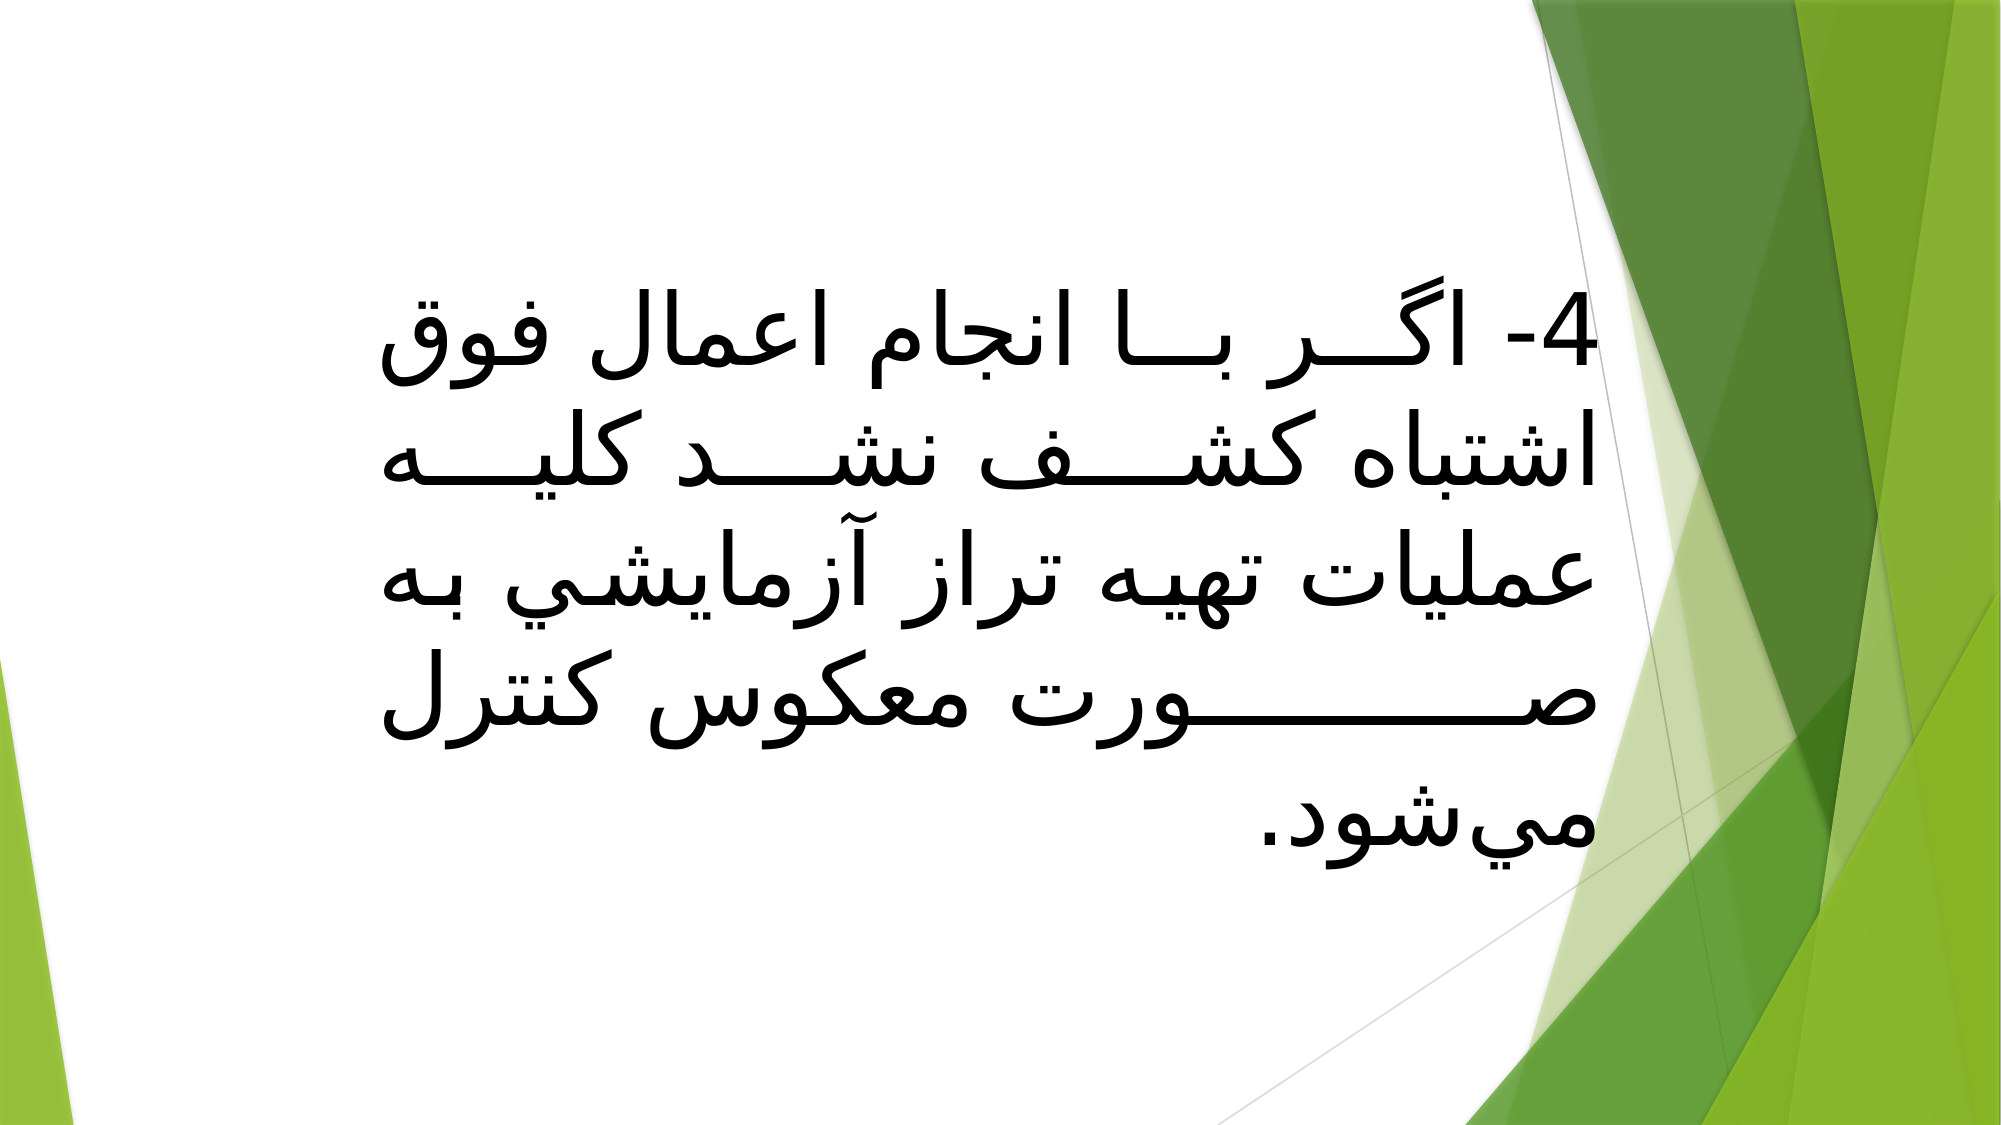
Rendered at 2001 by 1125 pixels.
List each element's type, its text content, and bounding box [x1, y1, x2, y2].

text_box 4- اگر با انجام اعمال فوق اشتباه كشف نشد كليه عمليات تهيه تراز آزمايشي به صورت معكوس كنترل مي‌شود. [362, 257, 1618, 873]
